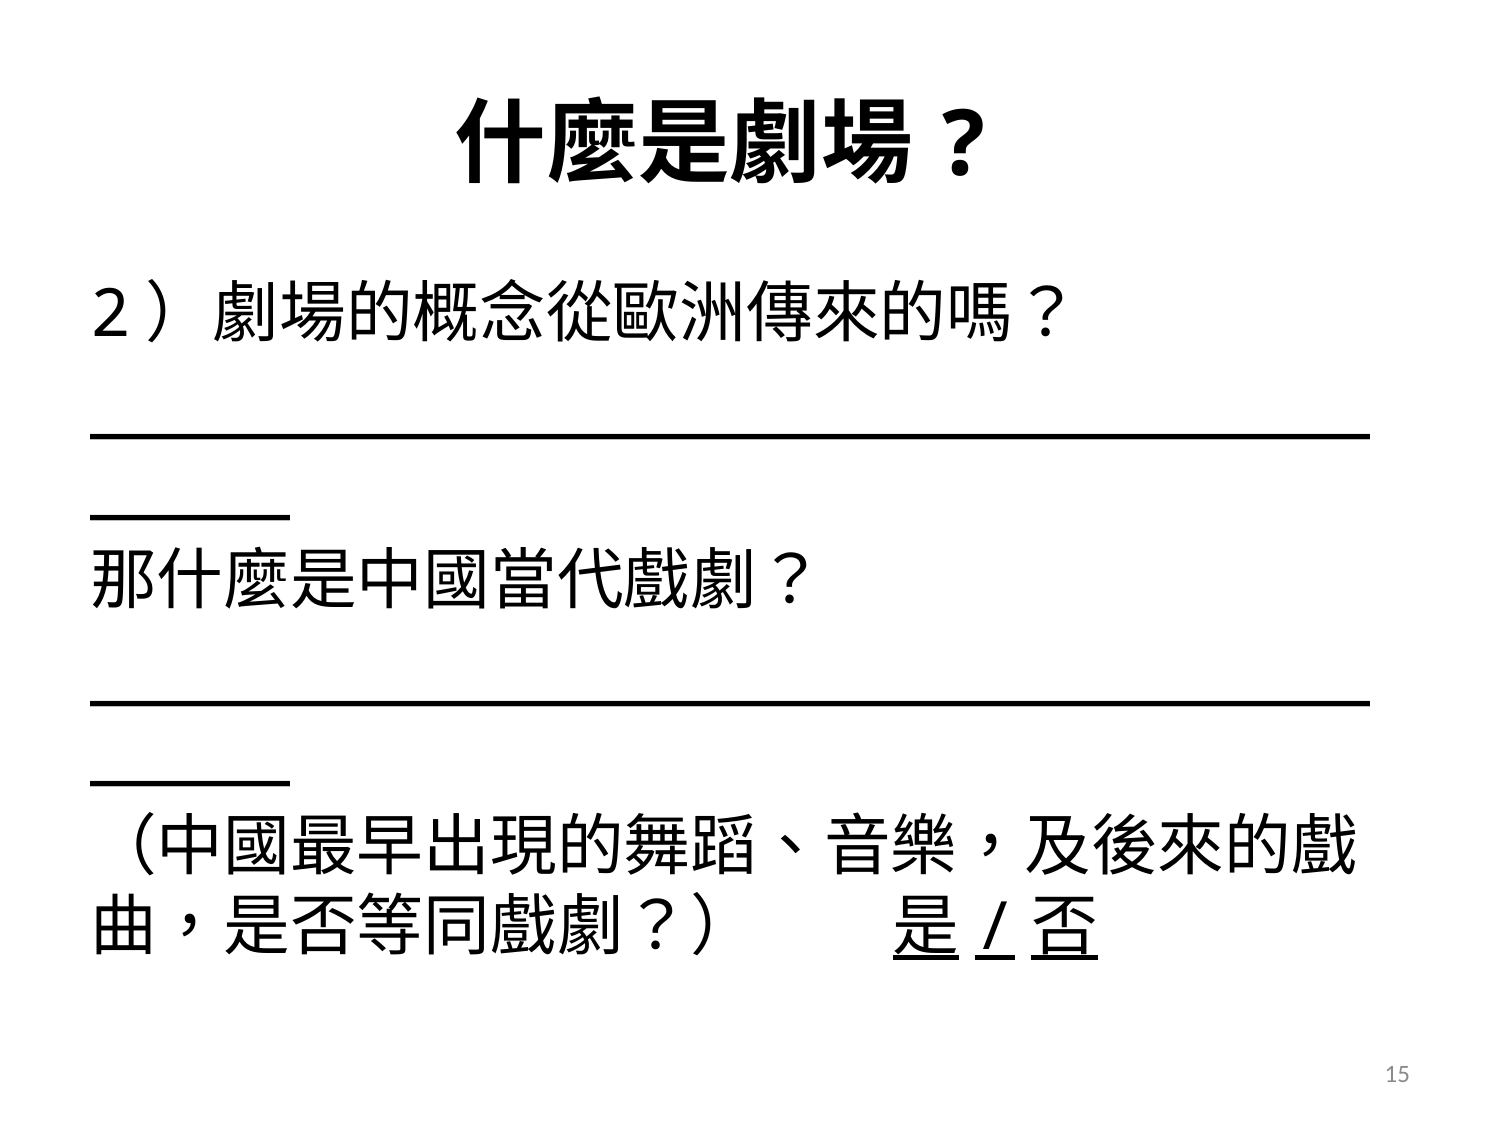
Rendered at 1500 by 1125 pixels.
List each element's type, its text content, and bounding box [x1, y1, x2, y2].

title 什麼是劇場? [75, 45, 1425, 233]
list 2）劇場的概念從歐洲傳來的嗎？ _____________________________________ 那什麼是中國當代戲劇？ _____________________________________ （中國最早出現的舞蹈、音樂，及後來的戲曲，是否等同戲劇？） 是/否 _____________________________________ [75, 262, 1425, 1005]
slide_number 15 [1074, 1042, 1425, 1103]
